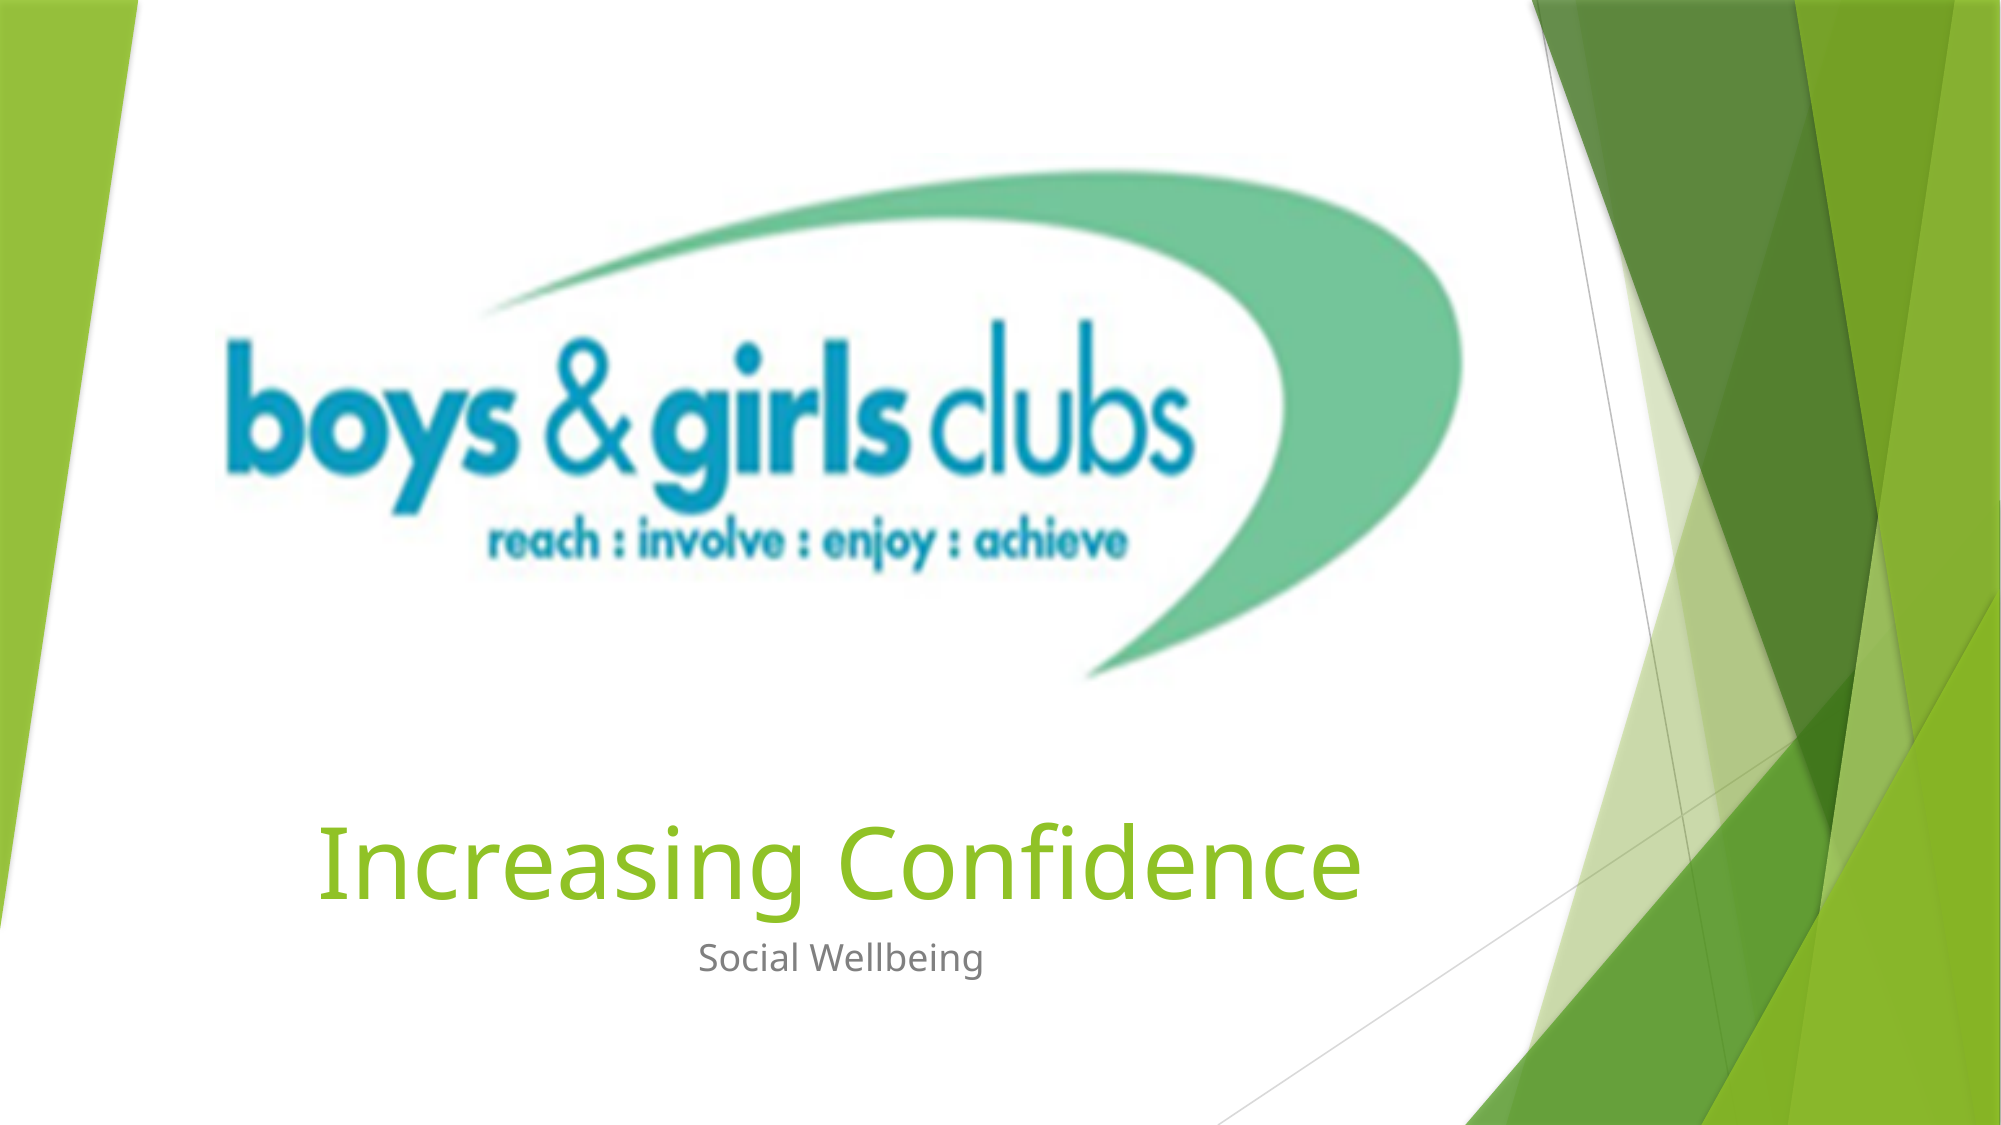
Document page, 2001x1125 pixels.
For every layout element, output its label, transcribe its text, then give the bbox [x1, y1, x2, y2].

picture [215, 152, 1468, 695]
subtitle Social Wellbeing [161, 926, 1522, 1004]
title Increasing Confidence [161, 746, 1522, 926]
